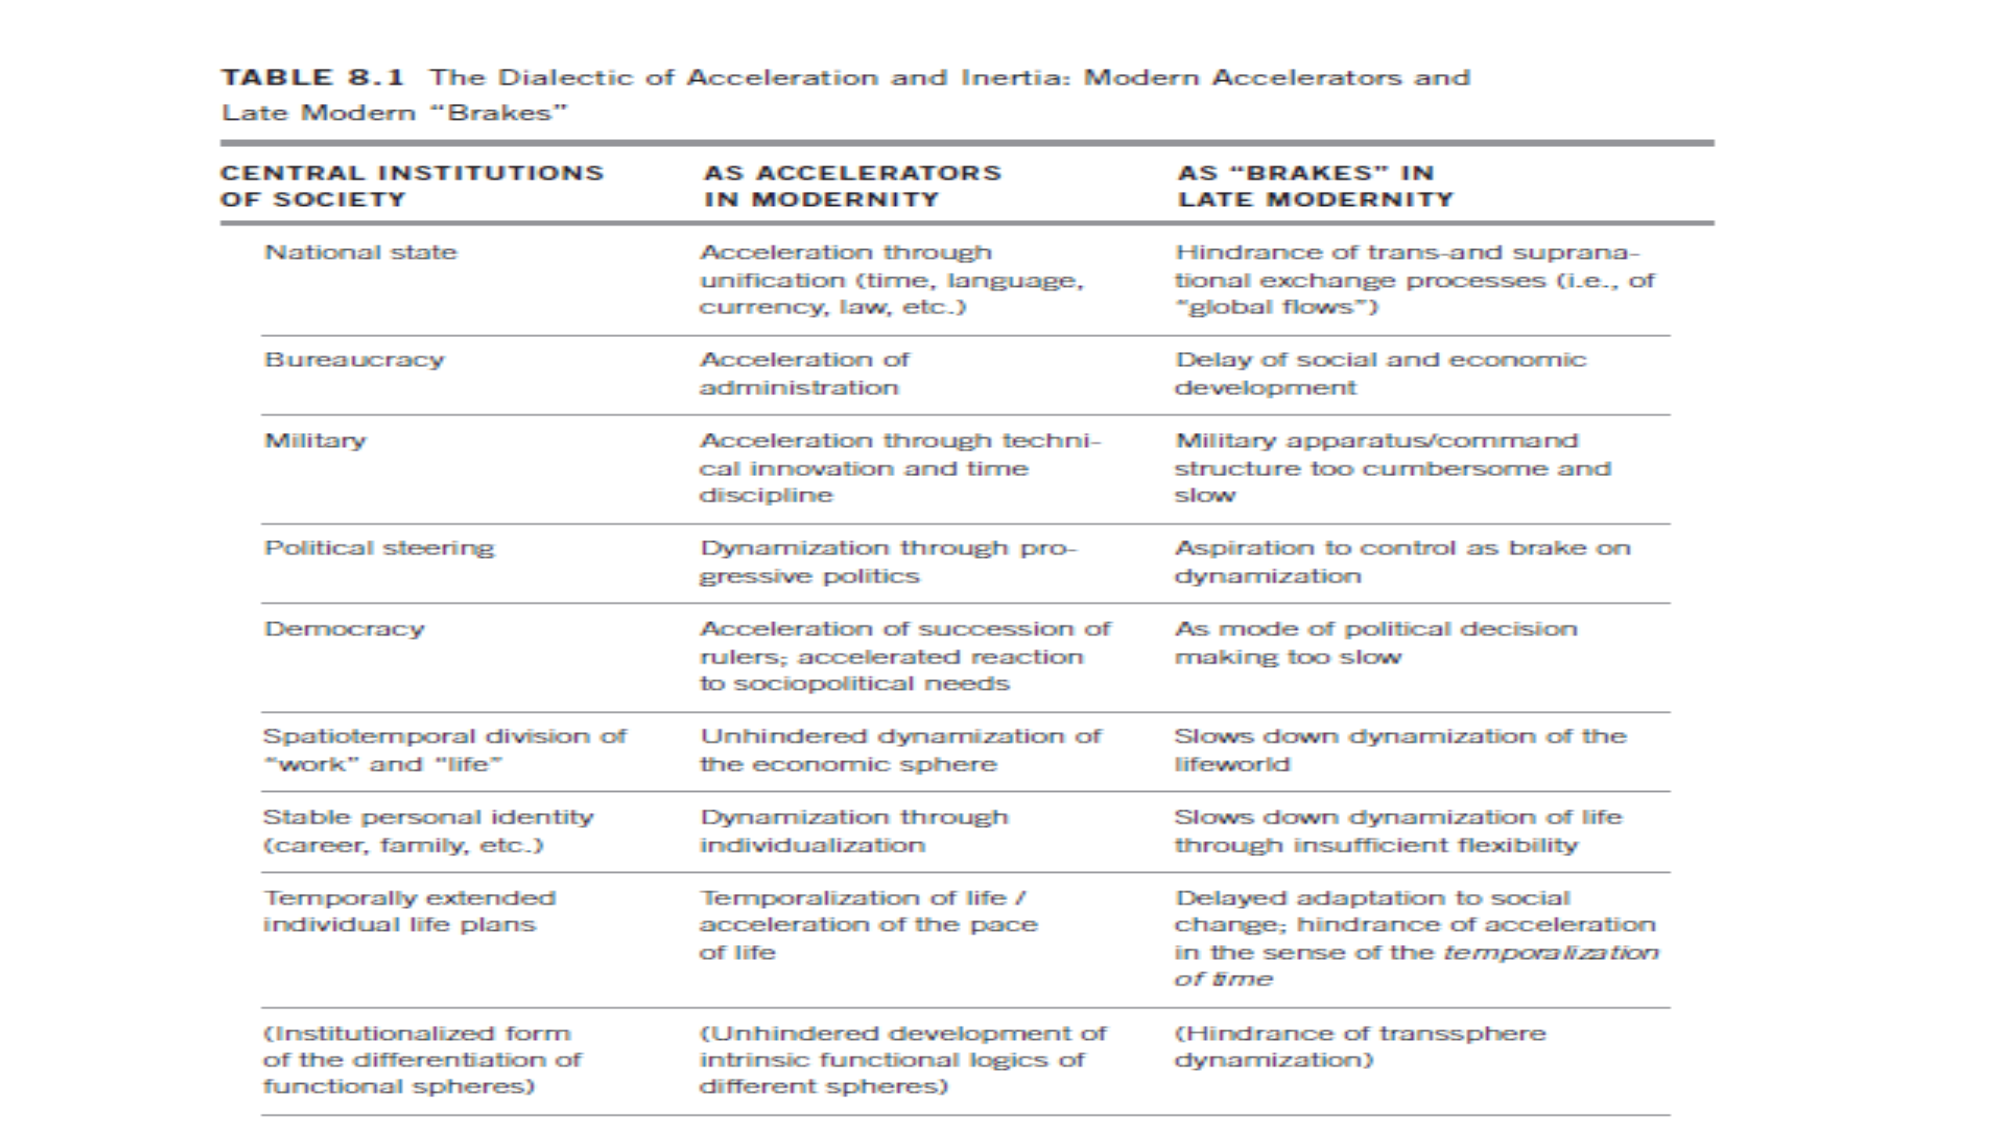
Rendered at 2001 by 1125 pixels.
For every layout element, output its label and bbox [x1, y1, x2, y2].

list [137, 59, 1863, 1125]
